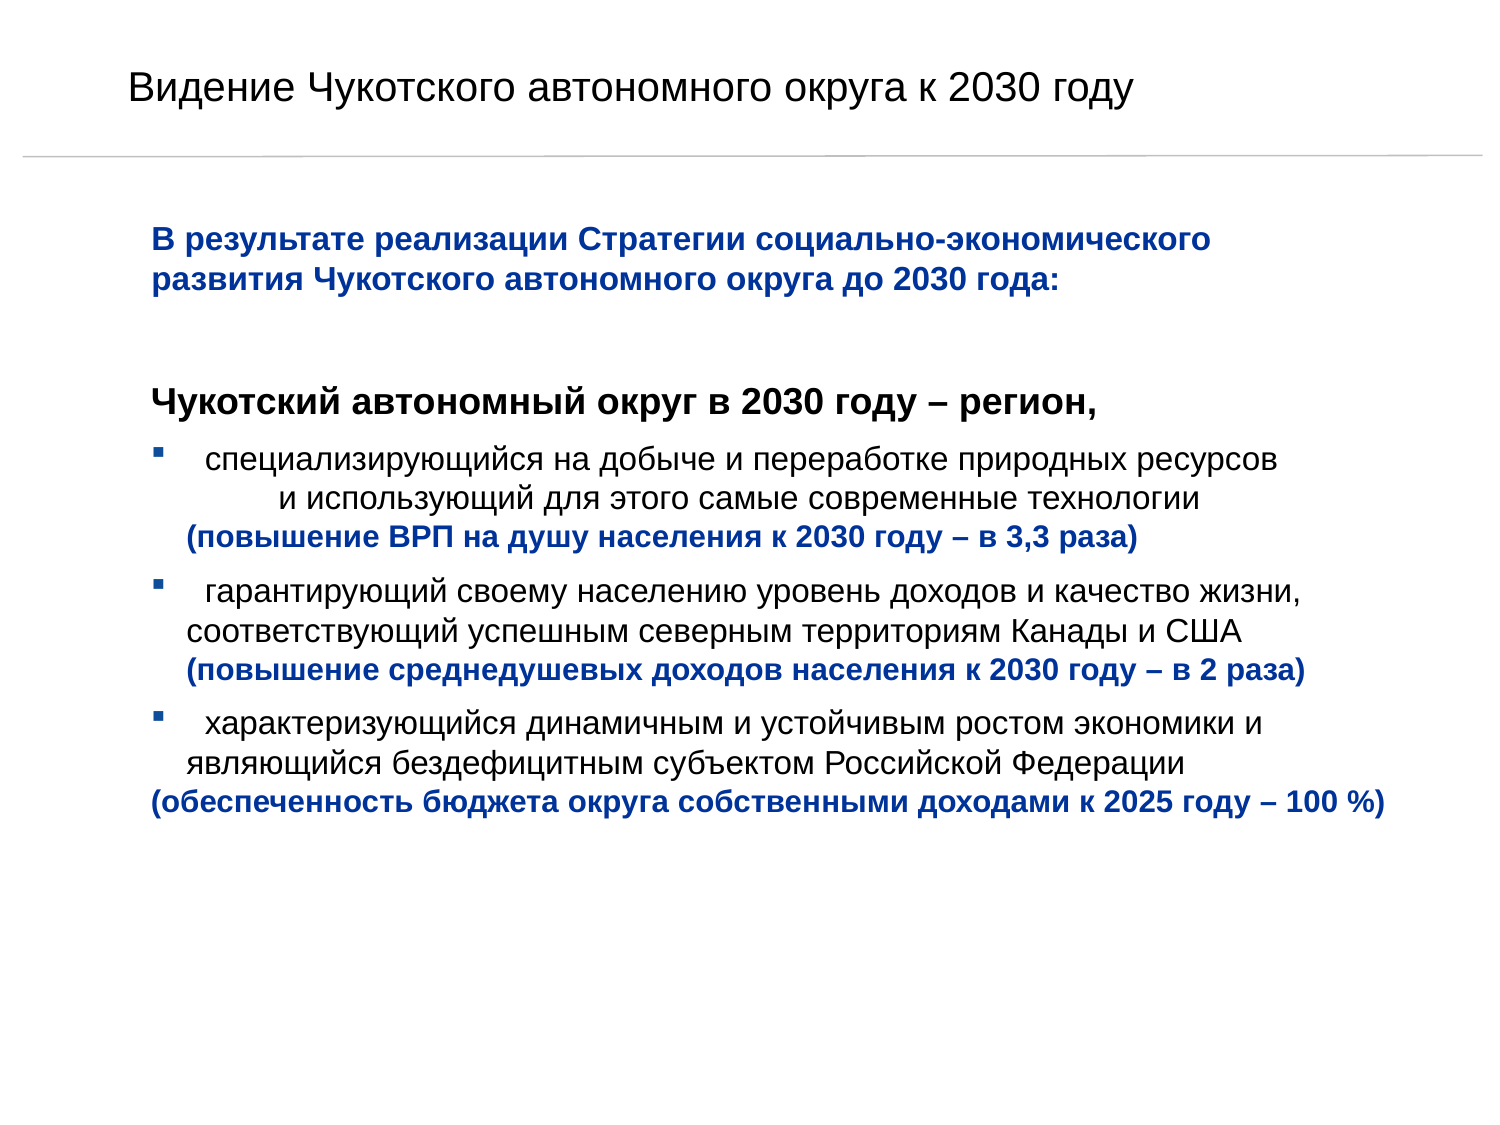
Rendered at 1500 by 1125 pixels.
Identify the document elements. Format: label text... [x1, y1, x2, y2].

title Видение Чукотского автономного округа к 2030 году [112, 34, 1388, 135]
text_box В результате реализации Стратегии социально-экономического развития Чукотского автономного округа до 2030 года: [136, 209, 1272, 305]
text_box Чукотский автономный округ в 2030 году – регион, специализирующийся на добыче и переработке природных ресурсов и использующий для этого самые современные технологии (повышение ВРП на душу населения к 2030 году – в 3,3 раза) гарантирующий своему населению уровень доходов и качество жизни, соответствующий успешным северным территориям Канады и США (повышение среднедушевых доходов населения к 2030 году – в 2 раза) характеризующийся динамичным и устойчивым ростом экономики и являющийся бездефицитным субъектом Российской Федерации (обеспеченность бюджета округа собственными доходами к 2025 году – 100 %) [136, 369, 1418, 878]
